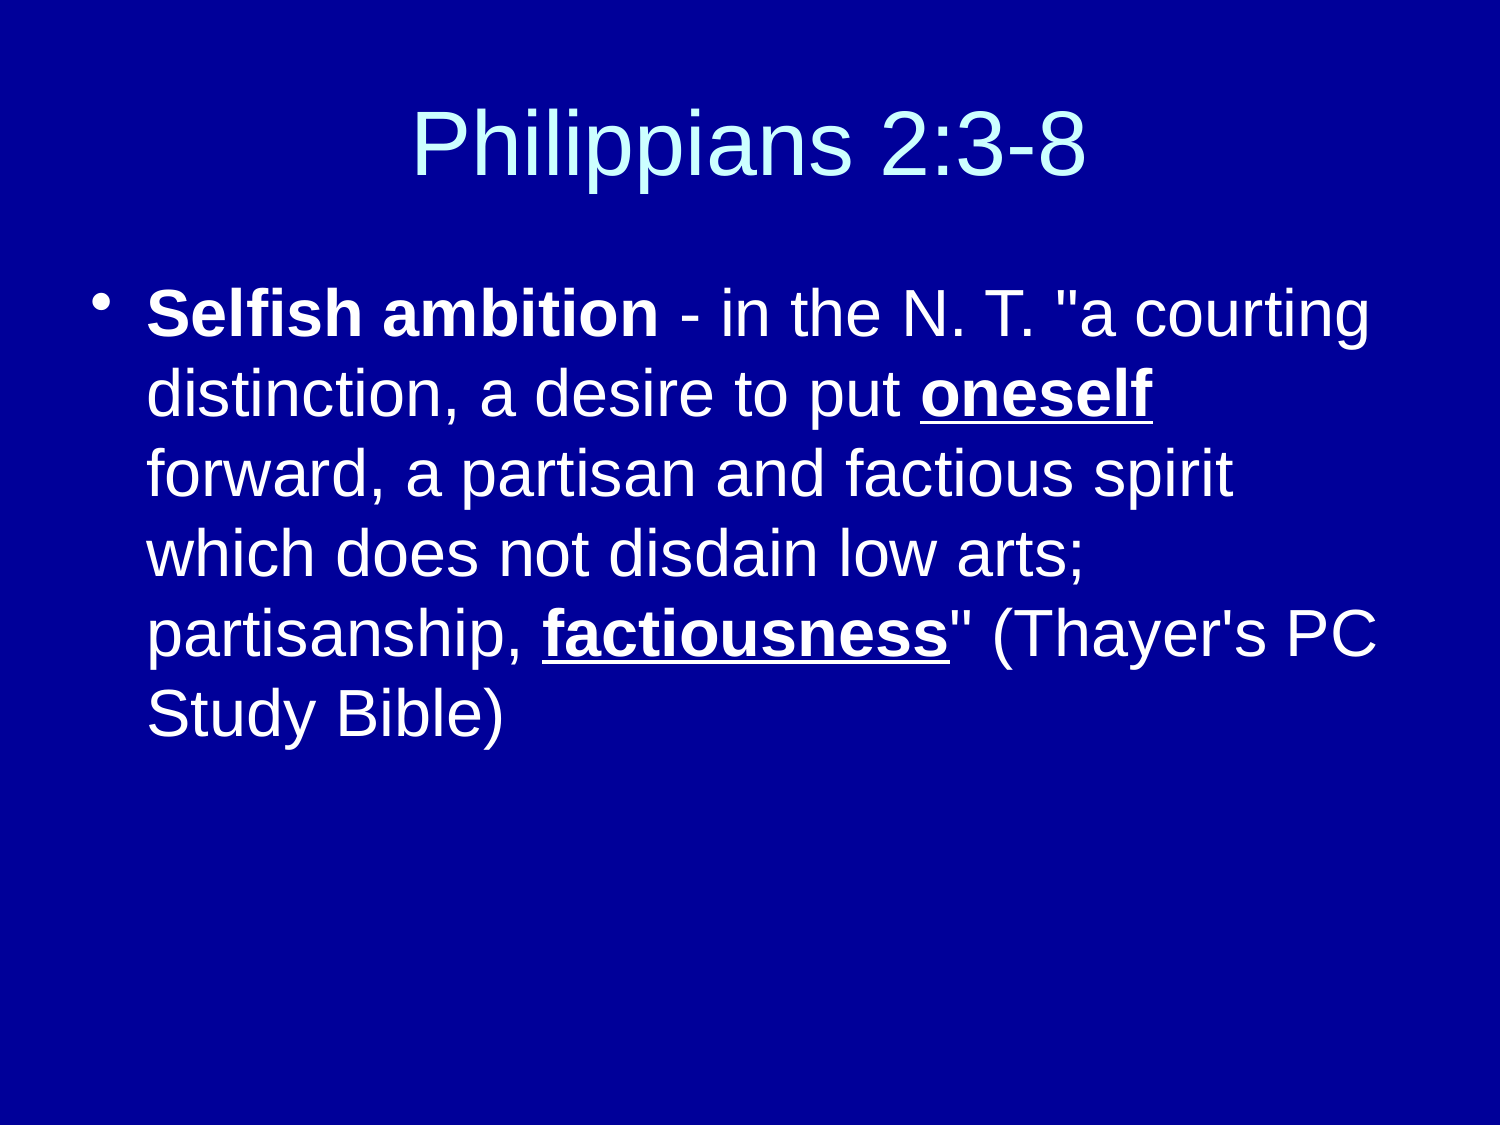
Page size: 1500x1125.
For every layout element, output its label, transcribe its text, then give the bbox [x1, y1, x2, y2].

title Philippians 2:3-8 [75, 45, 1425, 233]
list Selfish ambition - in the N. T. "a courting distinction, a desire to put oneself forward, a partisan and factious spirit which does not disdain low arts; partisanship, factiousness" (Thayer's PC Study Bible) [75, 262, 1425, 1005]
